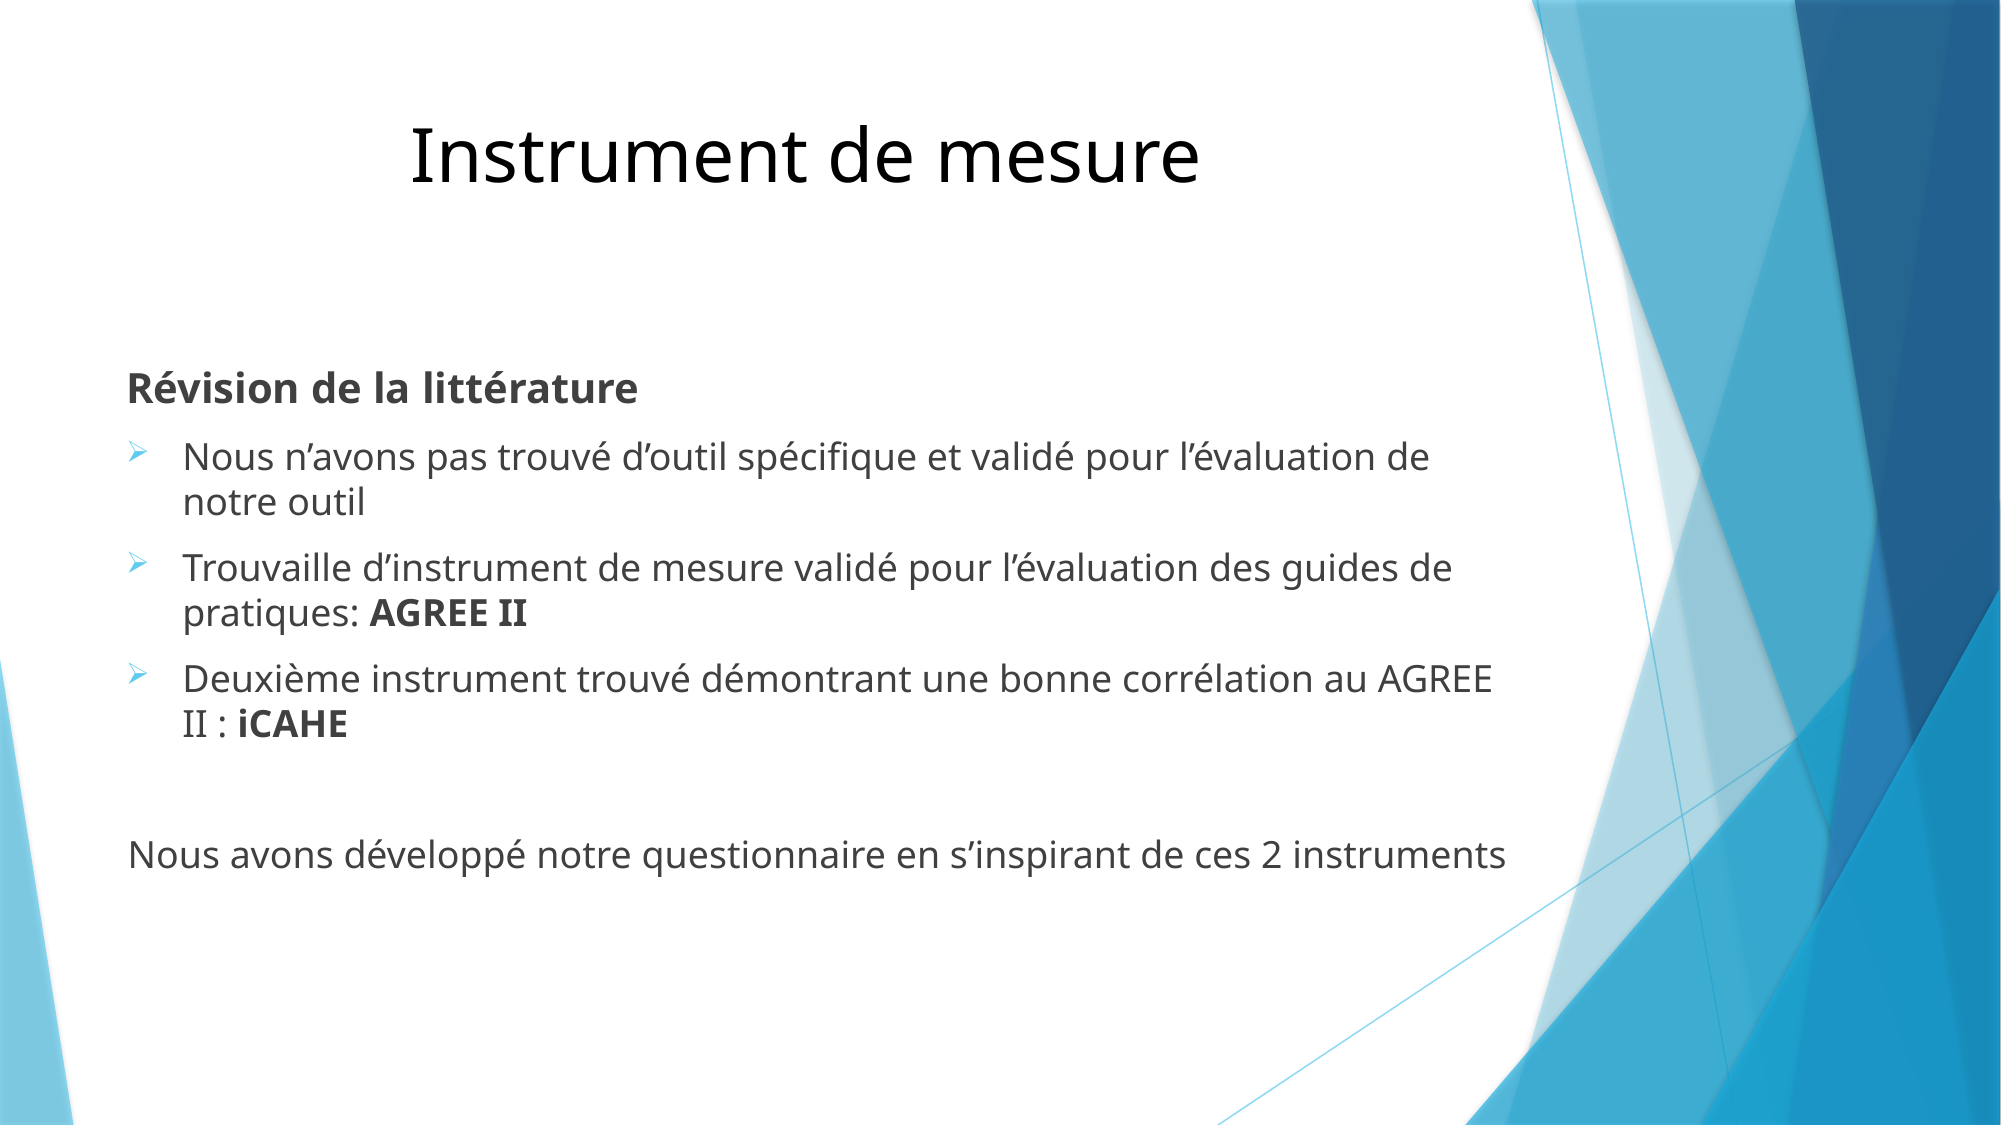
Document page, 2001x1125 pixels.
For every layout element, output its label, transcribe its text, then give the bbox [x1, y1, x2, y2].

title Instrument de mesure [111, 99, 1522, 317]
list Révision de la littérature Nous n’avons pas trouvé d’outil spécifique et validé pour l’évaluation de notre outil Trouvaille d’instrument de mesure validé pour l’évaluation des guides de pratiques: AGREE II Deuxième instrument trouvé démontrant une bonne corrélation au AGREE II : iCAHE Nous avons développé notre questionnaire en s’inspirant de ces 2 instruments [111, 354, 1535, 1000]
